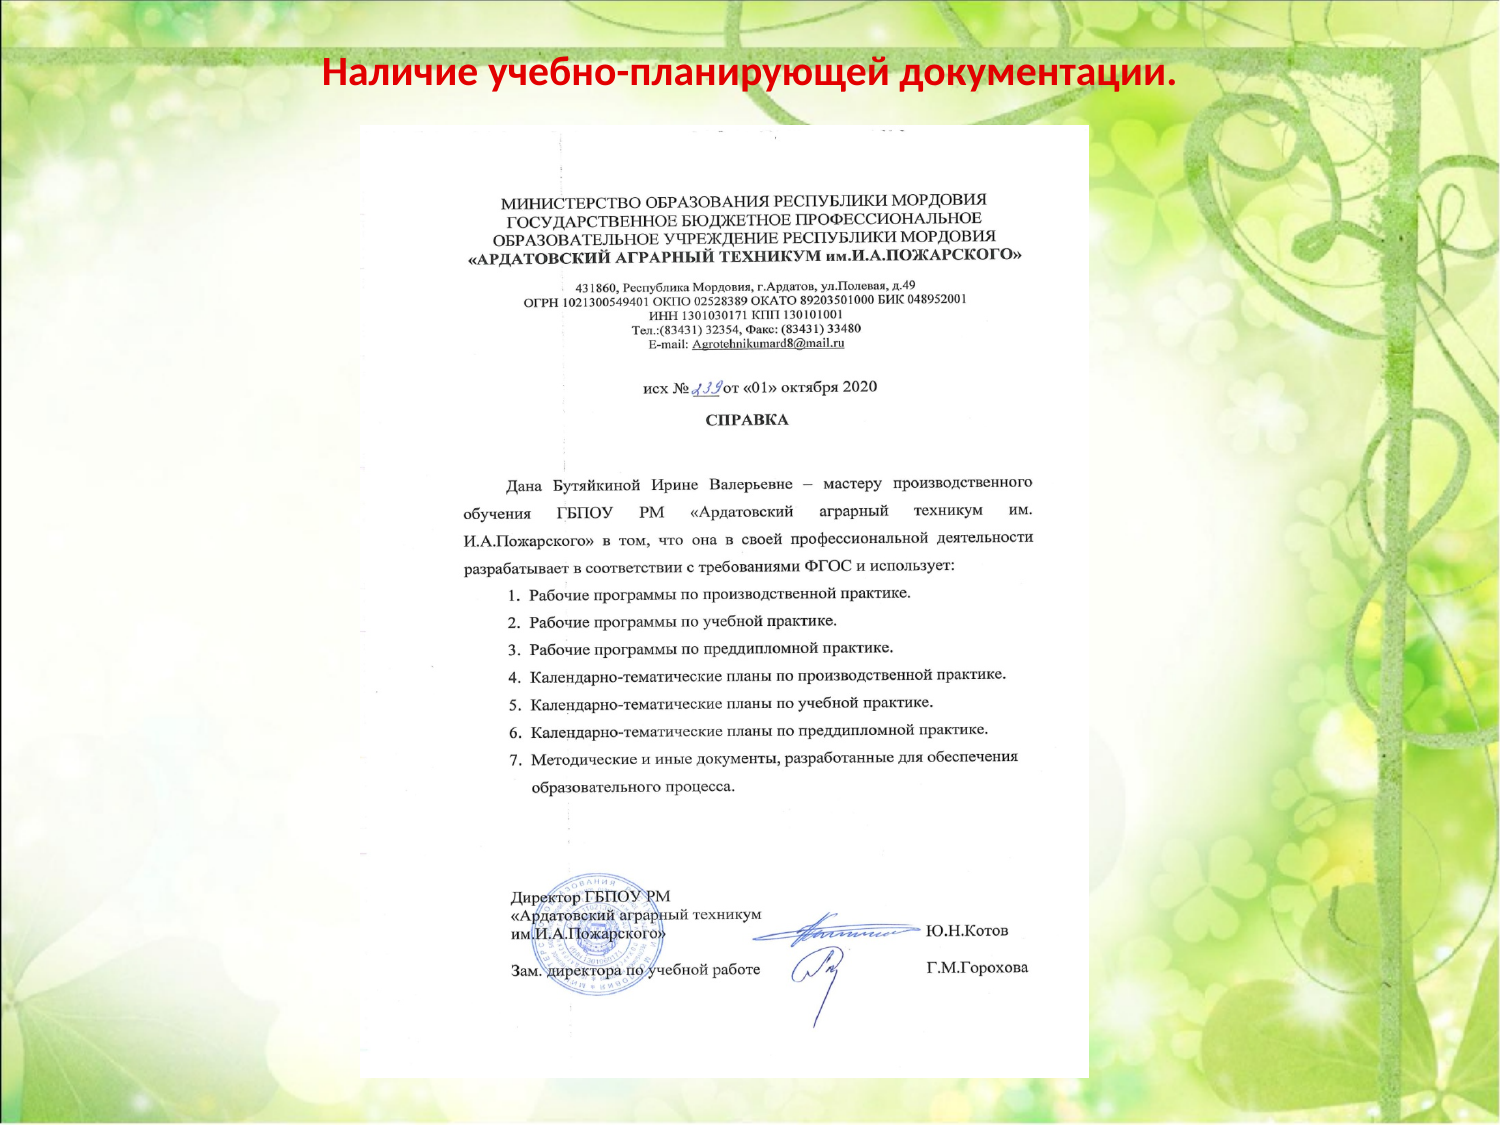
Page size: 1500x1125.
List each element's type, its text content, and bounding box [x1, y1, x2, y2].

picture [0, 0, 1500, 1125]
title Наличие учебно-планирующей документации. [75, 0, 1425, 94]
